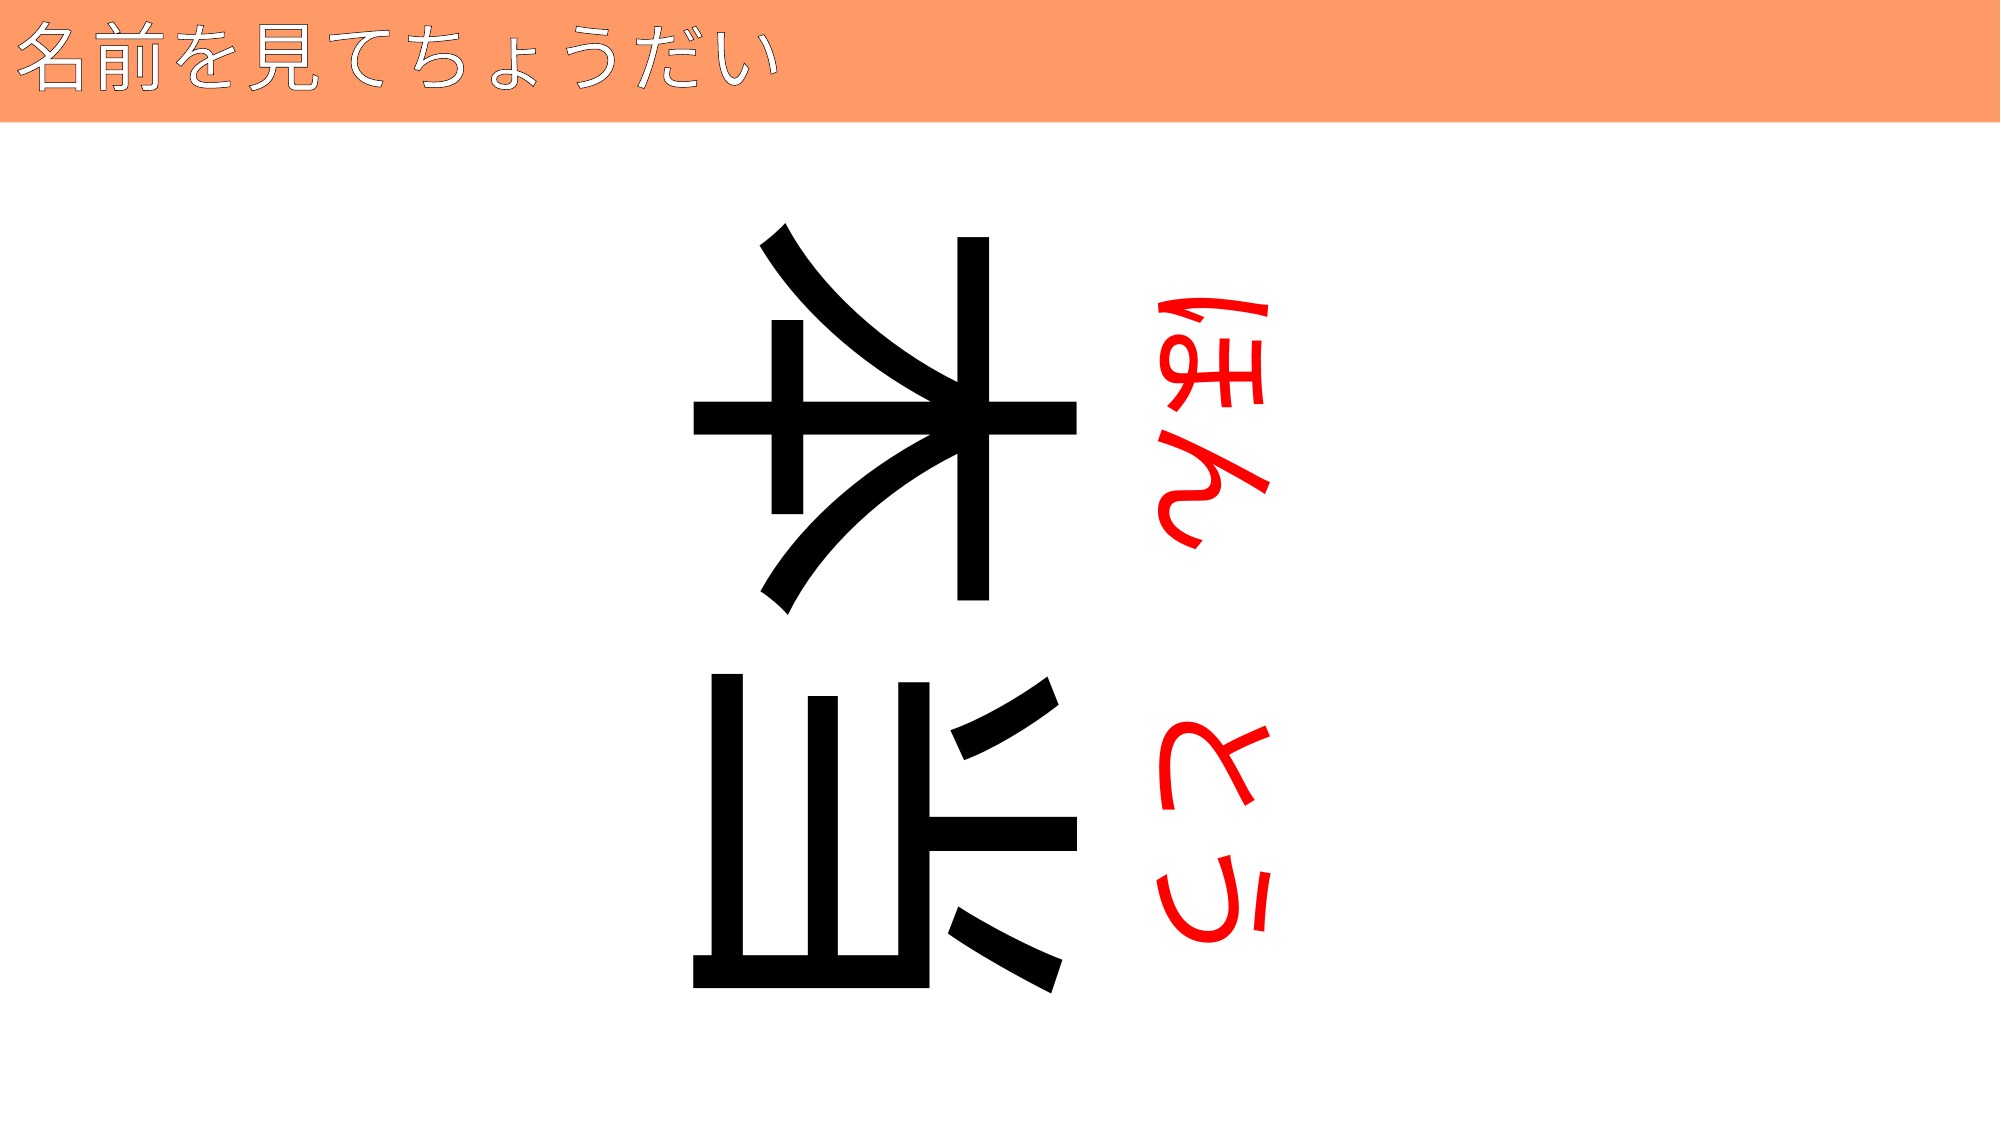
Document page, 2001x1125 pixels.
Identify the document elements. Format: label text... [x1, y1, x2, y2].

text_box ほん とう [1152, 267, 1308, 977]
slide_number 62 [1712, 0, 2000, 123]
text_box 本当 [616, 195, 1152, 1125]
title 名前を見てちょうだい [0, 0, 1712, 123]
